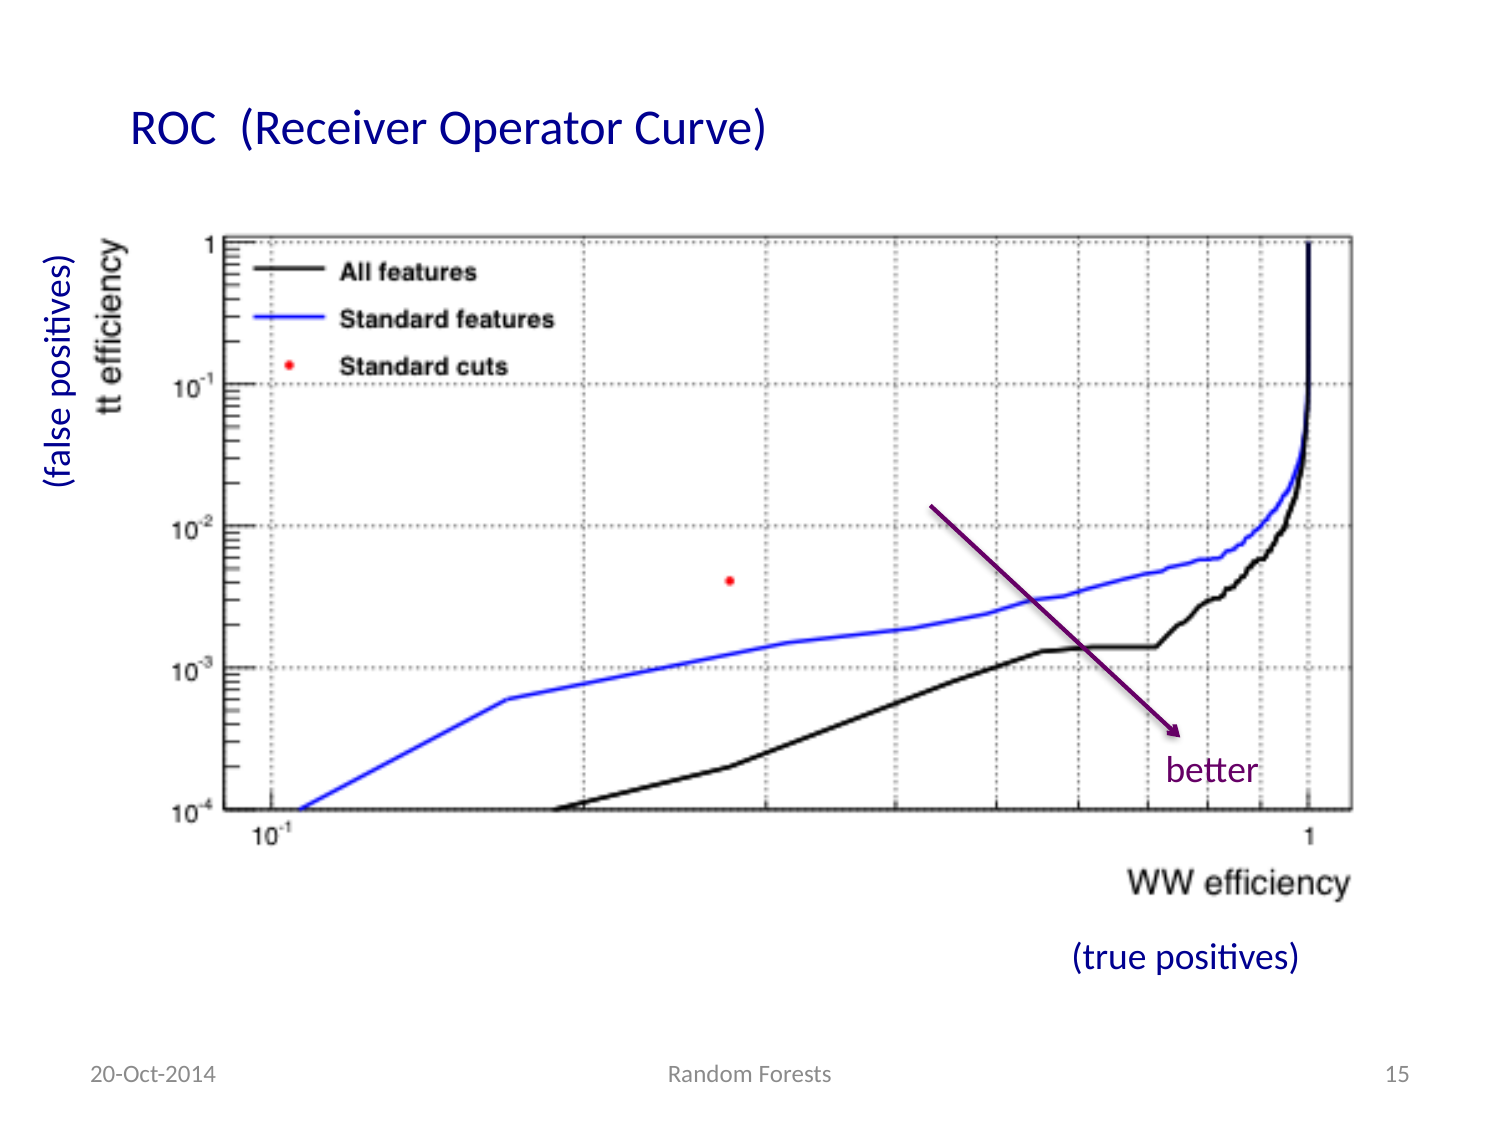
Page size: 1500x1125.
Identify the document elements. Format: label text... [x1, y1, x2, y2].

picture [84, 162, 1494, 926]
text_box ROC (Receiver Operator Curve) [115, 87, 783, 160]
text_box (true positives) [1056, 935, 1316, 985]
text_box (false positives) [24, 238, 79, 505]
slide_number 20-Oct-2014 [75, 1042, 425, 1103]
slide_number 15 [1074, 1042, 1425, 1103]
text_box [930, 505, 1181, 738]
footer Random Forests [512, 1042, 988, 1103]
